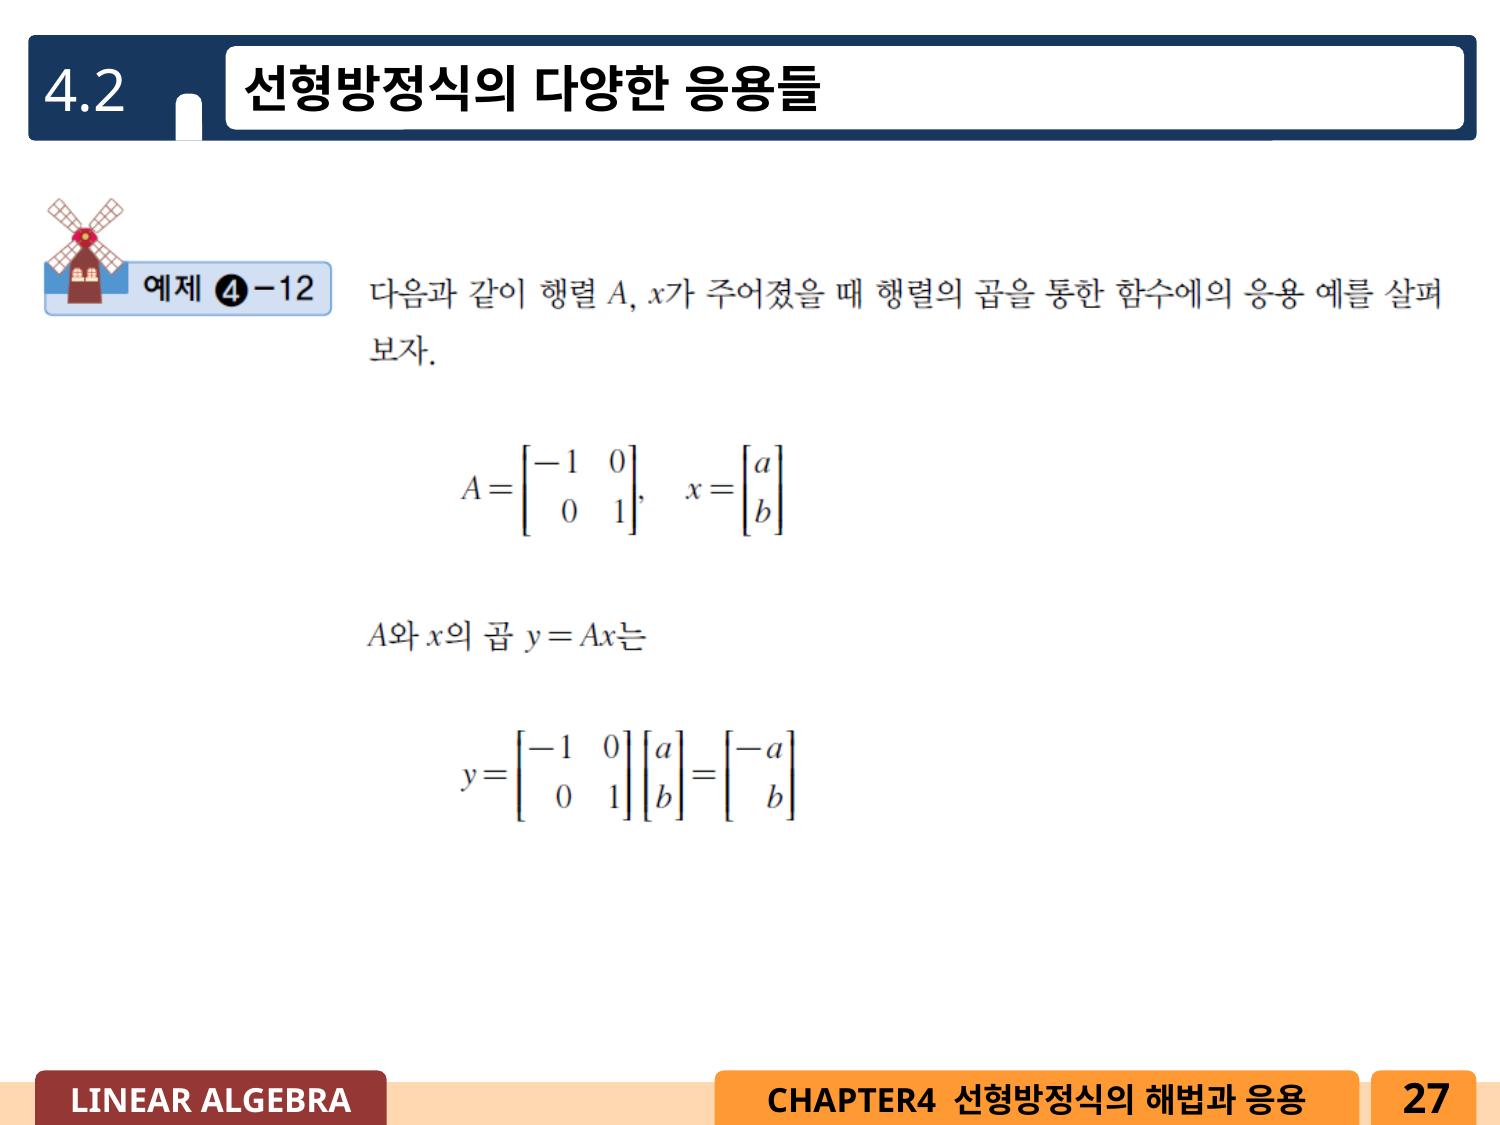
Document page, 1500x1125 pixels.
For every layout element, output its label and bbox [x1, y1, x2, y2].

picture [0, 193, 1500, 847]
text_box [0, 1070, 1500, 1125]
text_box [28, 34, 1477, 141]
